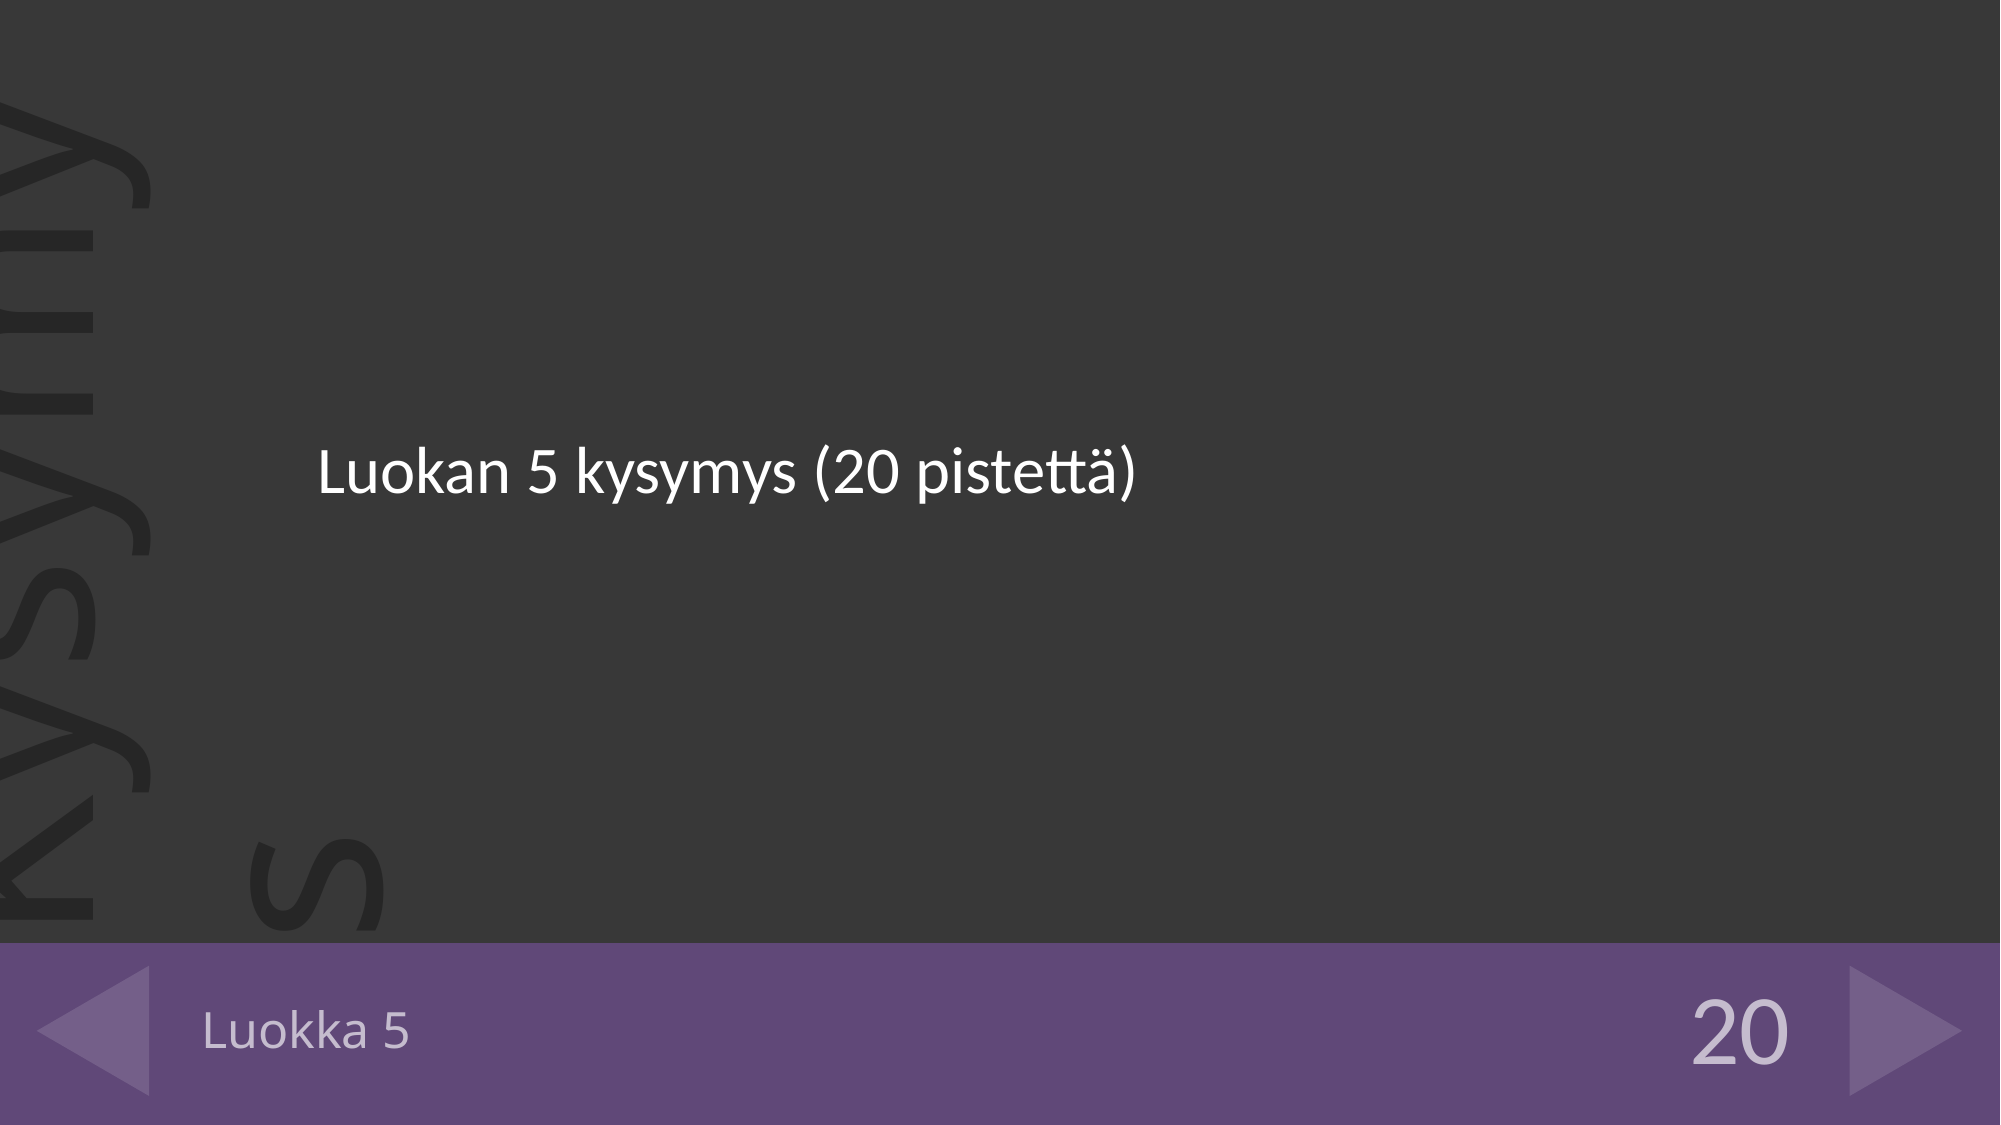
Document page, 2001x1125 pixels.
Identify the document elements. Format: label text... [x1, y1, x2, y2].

list 20 [1494, 967, 1806, 1097]
list Luokan 5 kysymys (20 pistettä) [302, 307, 1760, 636]
title Luokka 5 [185, 967, 1494, 1097]
